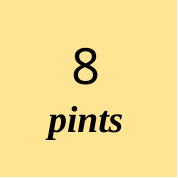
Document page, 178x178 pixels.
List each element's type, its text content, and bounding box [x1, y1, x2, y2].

text_box 8 pints [33, 27, 139, 147]
